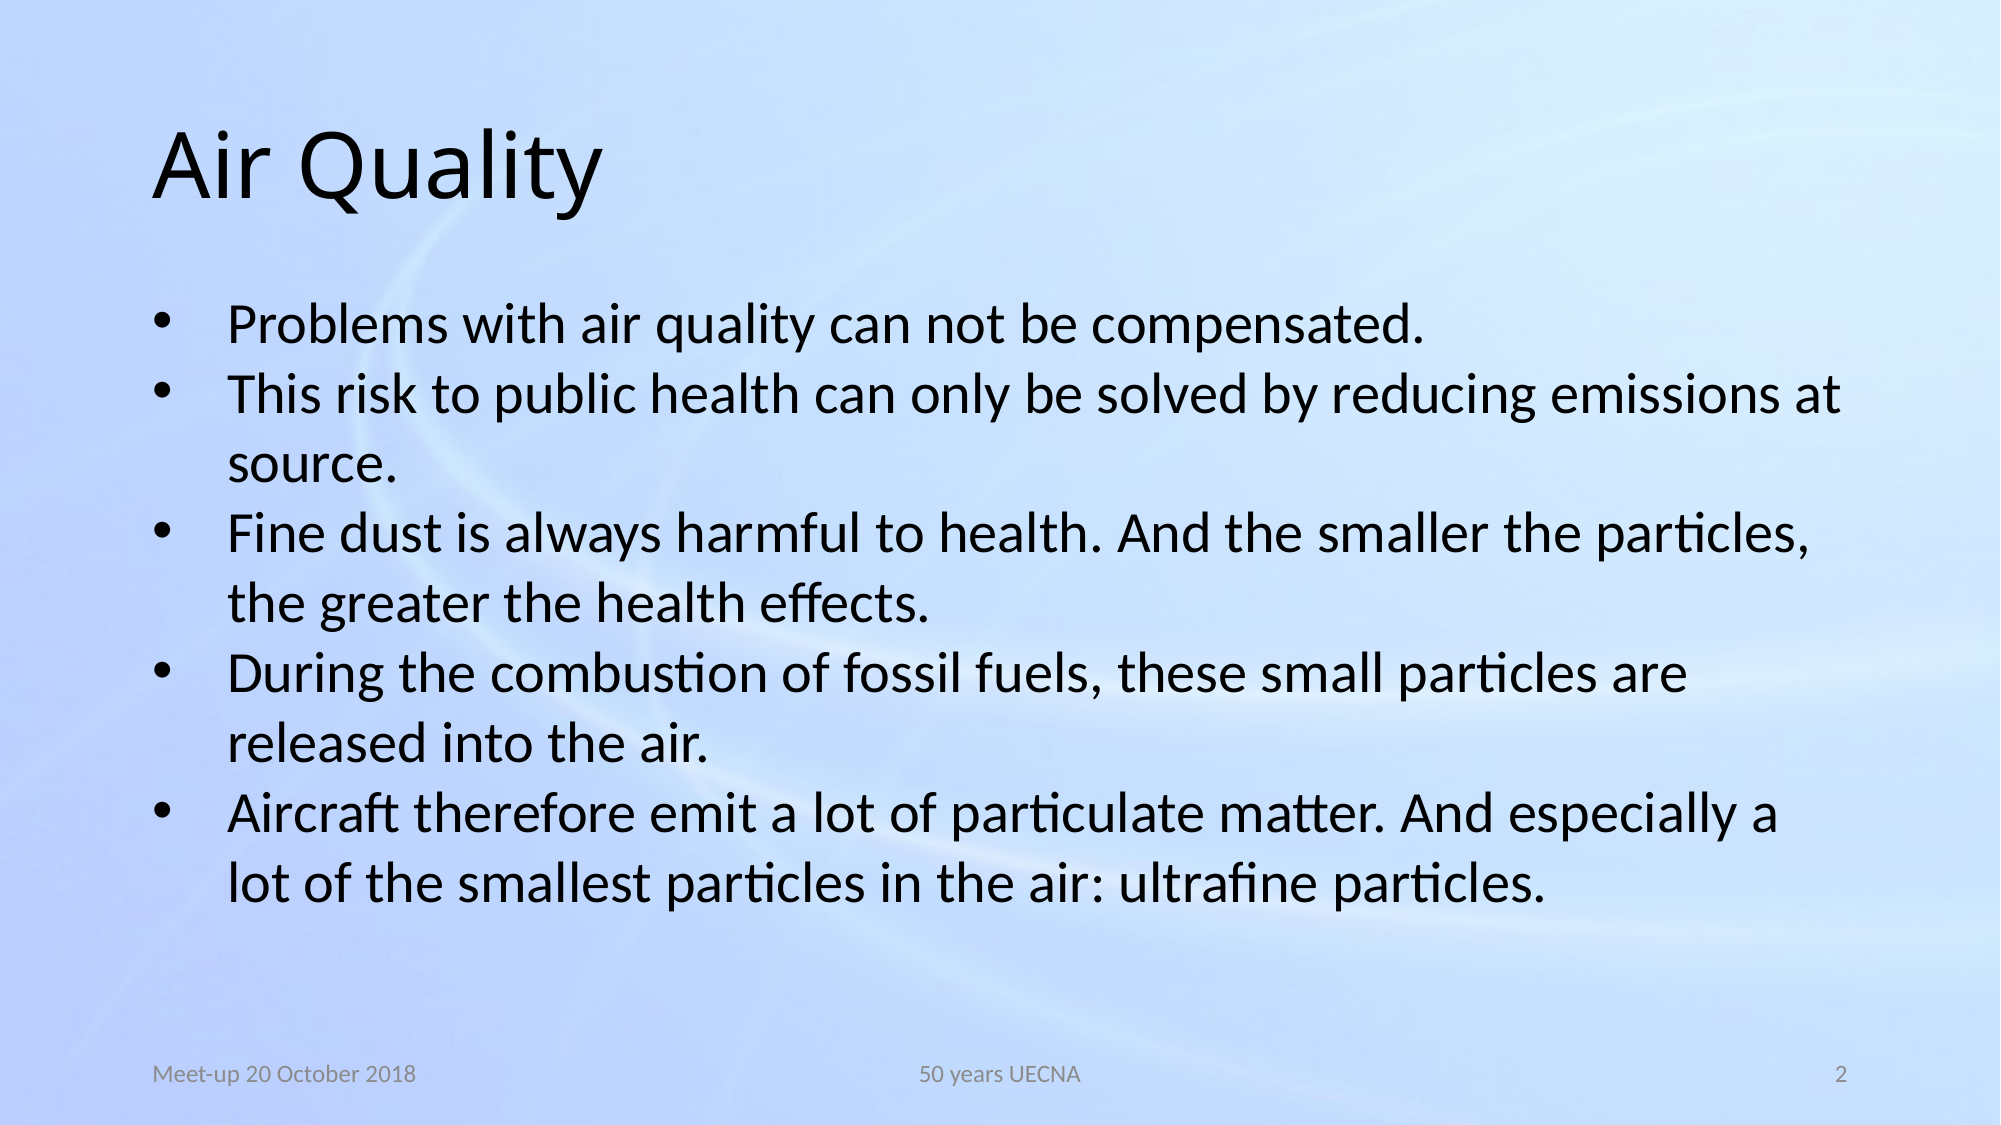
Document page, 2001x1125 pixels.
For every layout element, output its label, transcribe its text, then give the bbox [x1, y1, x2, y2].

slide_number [137, 1042, 588, 1103]
footer 50 years UECNA [662, 1042, 1338, 1103]
title Air Quality [137, 59, 1863, 277]
picture [0, 0, 2001, 1125]
slide_number 2 [1412, 1042, 1863, 1103]
text_box Problems with air quality can not be compensated. This risk to public health can only be solved by reducing emissions at source. Fine dust is always harmful to health. And the smaller the particles, the greater the health effects. During the combustion of fossil fuels, these small particles are released into the air. Aircraft therefore emit a lot of particulate matter. And especially a lot of the smallest particles in the air: ultrafine particles. [137, 277, 1863, 922]
